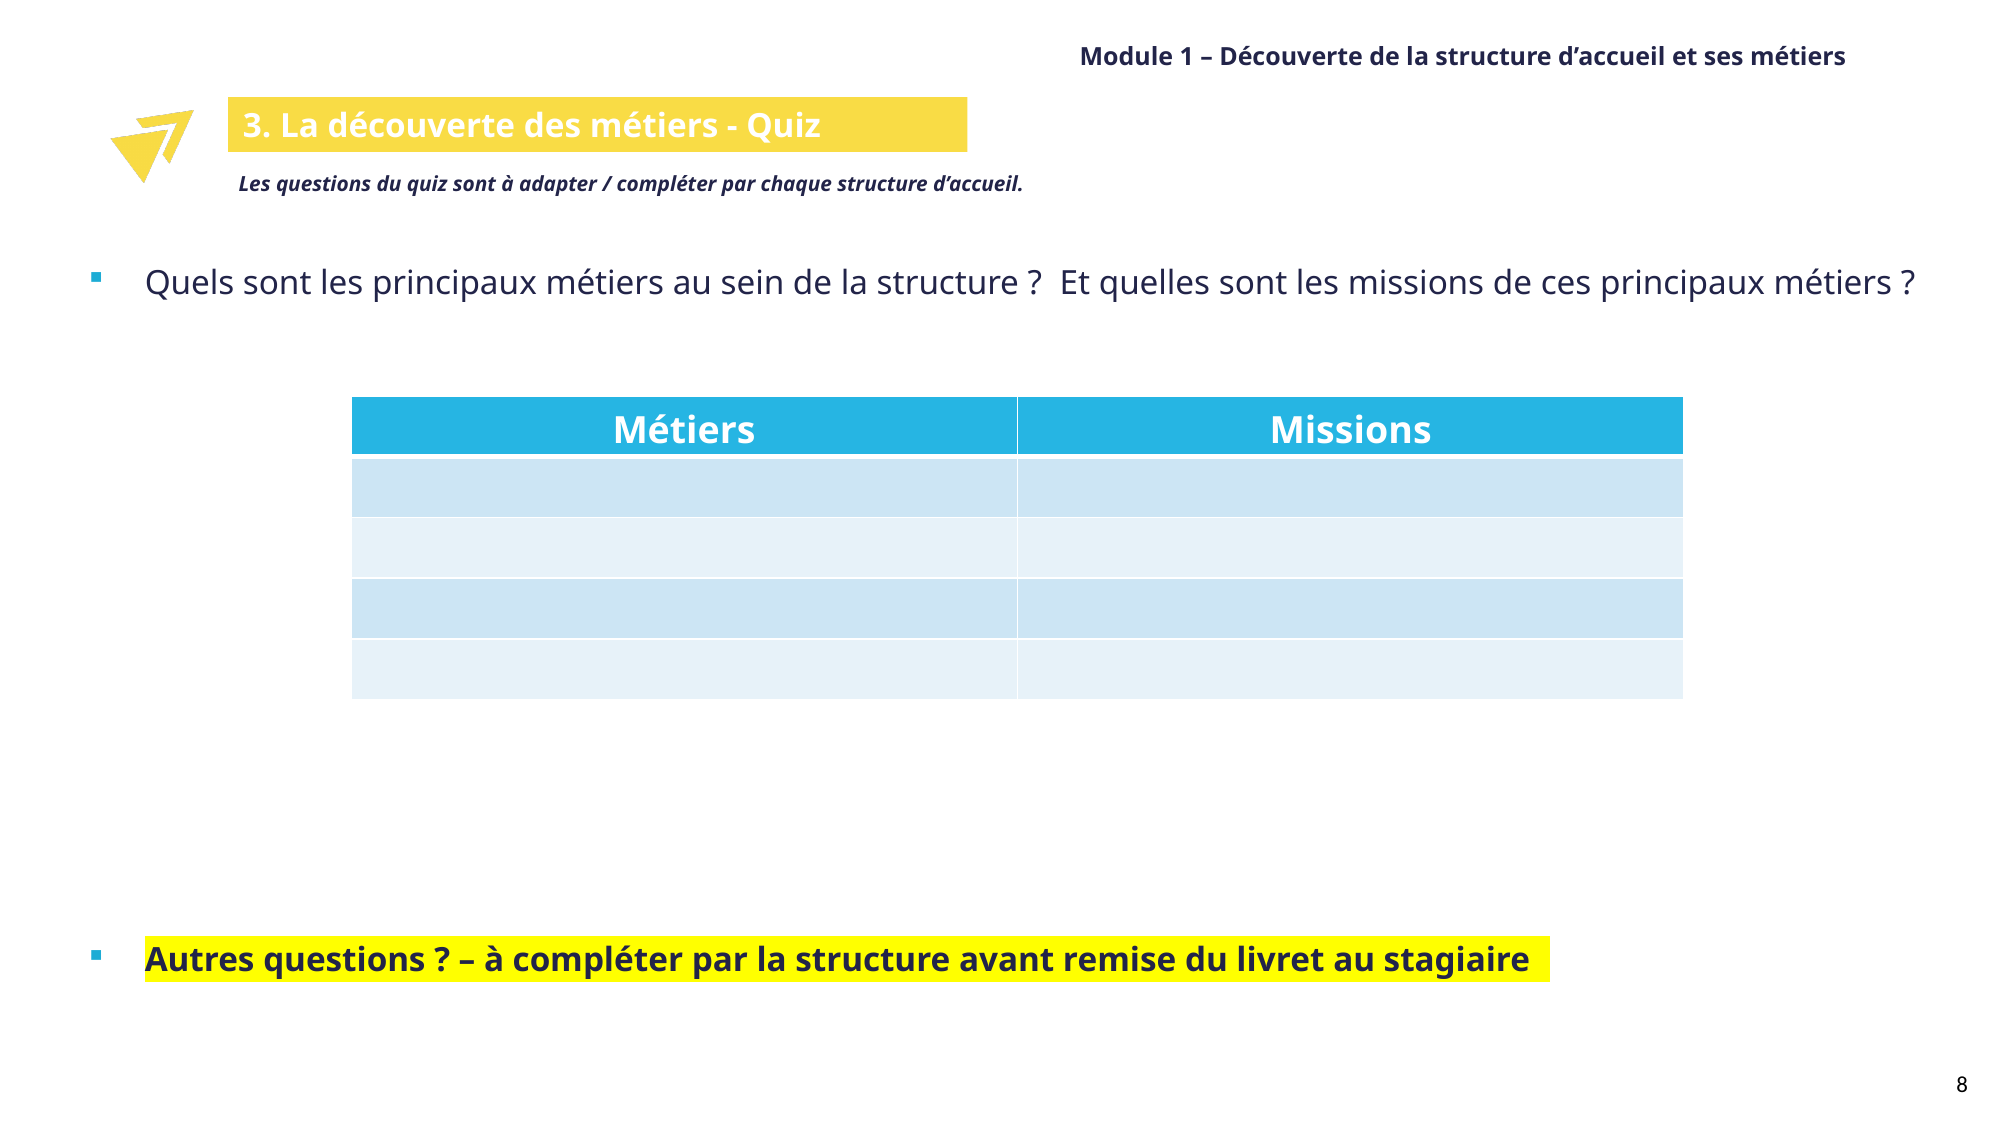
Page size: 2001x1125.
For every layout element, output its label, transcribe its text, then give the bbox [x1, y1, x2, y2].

table_cell [1018, 640, 1683, 699]
list Quels sont les principaux métiers au sein de la structure ? Et quelles sont les missions de ces principaux métiers ? Autres questions ? – à compléter par la structure avant remise du livret au stagiaire [73, 248, 1962, 1096]
table_header Missions [1018, 397, 1683, 454]
table_cell [352, 640, 1017, 699]
picture [110, 110, 194, 183]
table_cell [352, 459, 1017, 517]
text_box Module 1 – Découverte de la structure d’accueil et ses métiers [1064, 36, 1980, 98]
text_box 3. La découverte des métiers - Quiz [228, 97, 968, 152]
table_cell [1018, 579, 1683, 638]
table_cell [352, 518, 1017, 577]
table_cell [1018, 518, 1683, 577]
table_header Métiers [352, 397, 1017, 454]
text_box 8 [1941, 1061, 1992, 1104]
text_box Les questions du quiz sont à adapter / compléter par chaque structure d’accueil. [223, 166, 1579, 212]
table_cell [352, 579, 1017, 638]
table_cell [1018, 459, 1683, 517]
